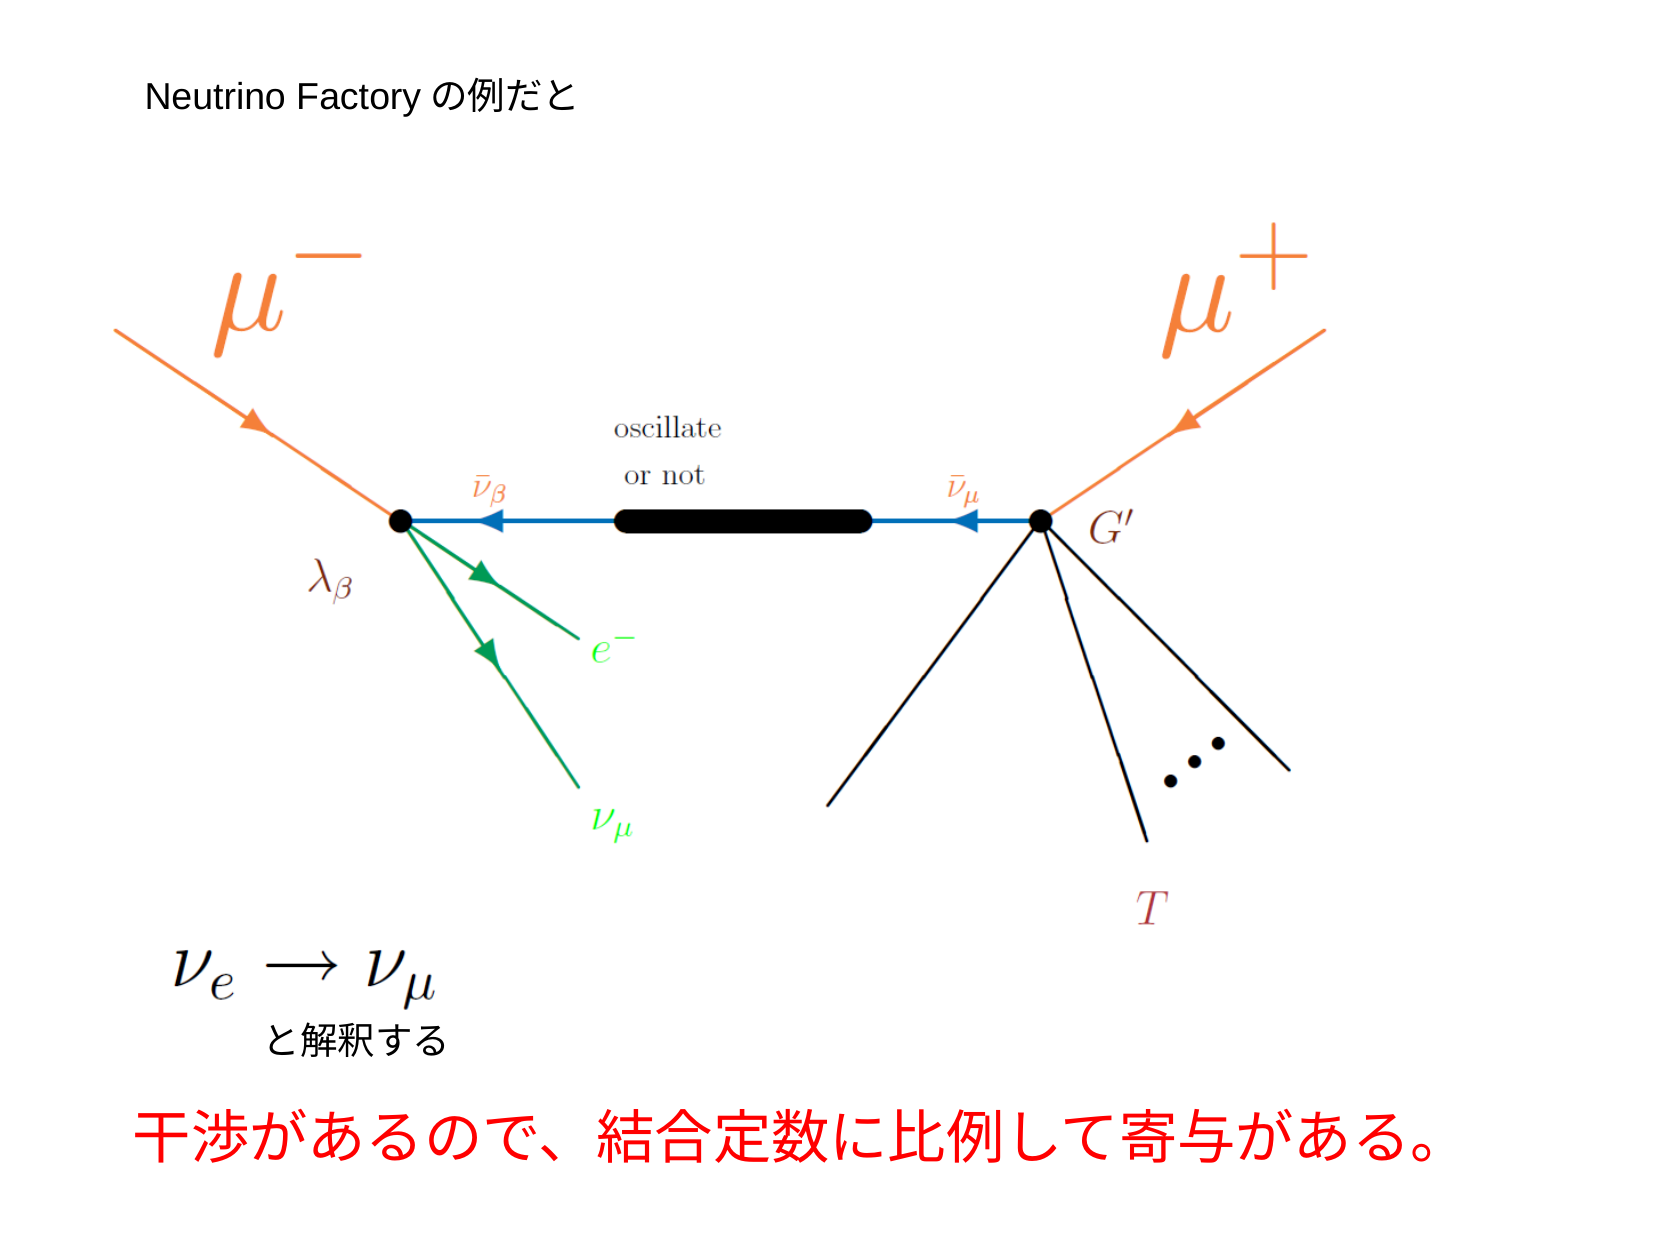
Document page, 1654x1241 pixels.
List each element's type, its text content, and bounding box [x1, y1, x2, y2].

picture [94, 194, 1341, 1012]
text_box と解釈する [248, 1009, 745, 1070]
text_box 干渉があるので、結合定数に比例して寄与がある。 [118, 1092, 1453, 1178]
text_box Neutrino Factoryの例だと [129, 64, 626, 125]
